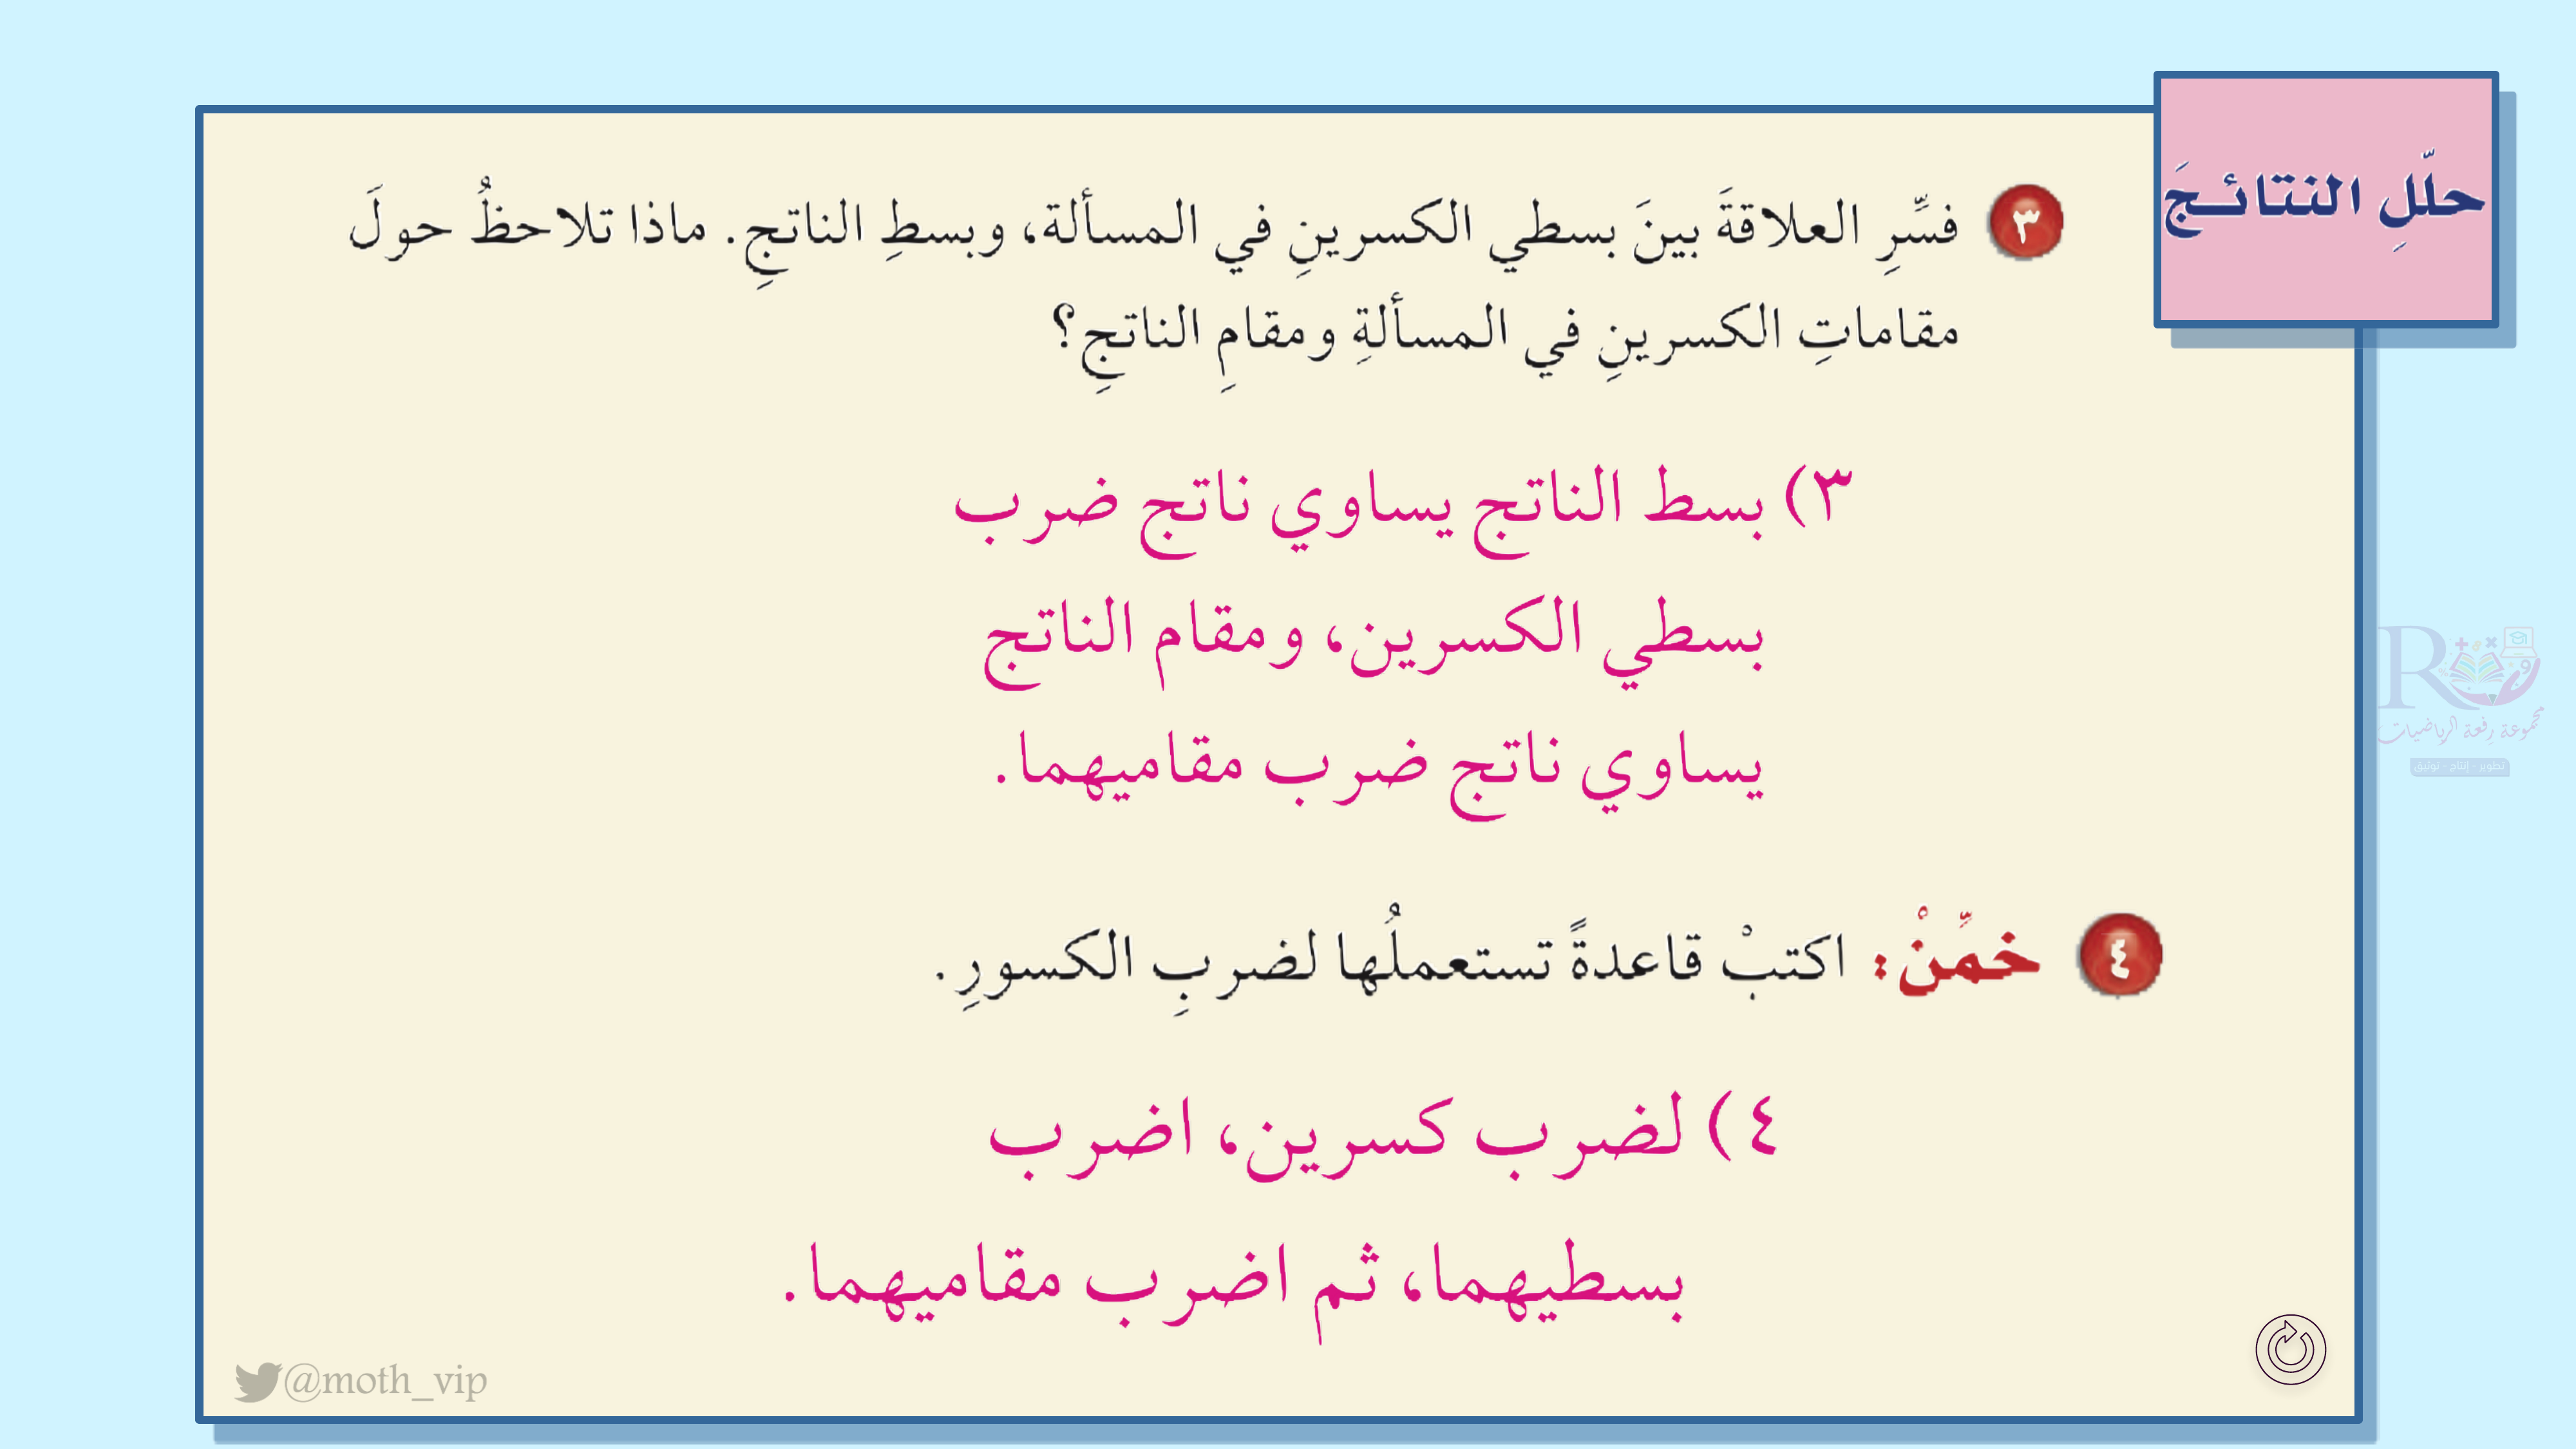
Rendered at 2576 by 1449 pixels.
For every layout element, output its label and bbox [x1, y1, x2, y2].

picture [2137, 147, 2500, 252]
text_box [2256, 1314, 2326, 1385]
picture [743, 1084, 1815, 1359]
picture [823, 880, 2221, 1032]
picture [925, 428, 1872, 860]
title [2154, 71, 2499, 147]
title [2154, 263, 2499, 328]
picture [272, 147, 2112, 410]
